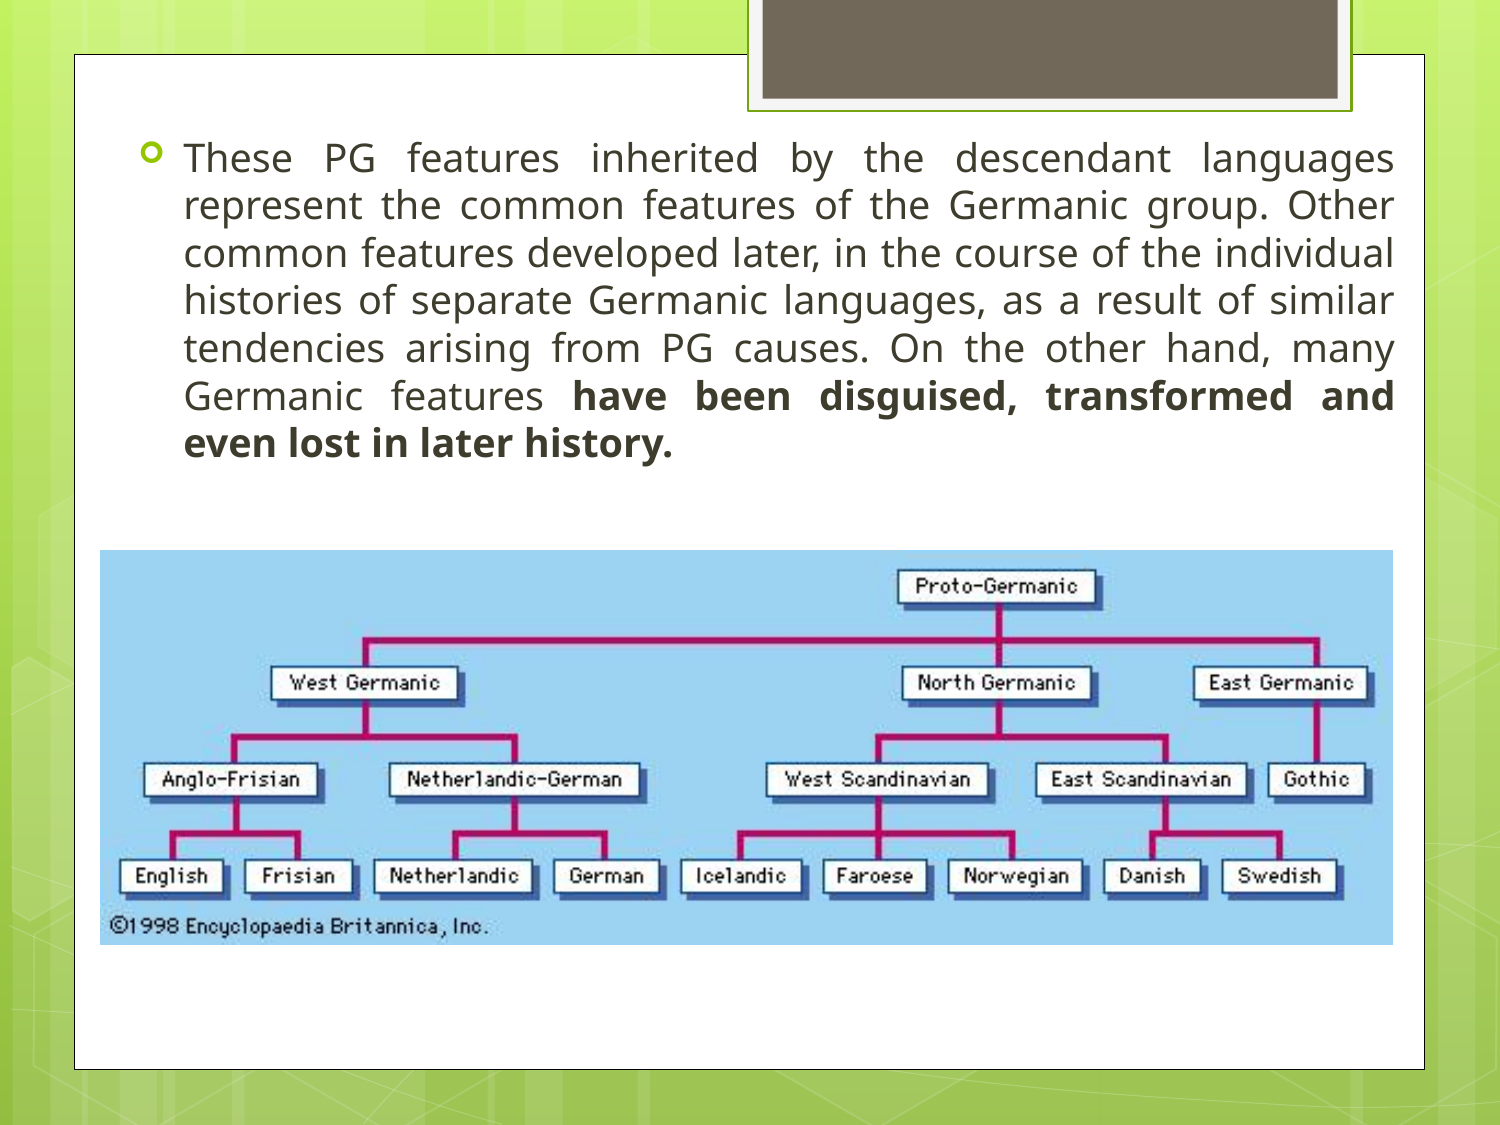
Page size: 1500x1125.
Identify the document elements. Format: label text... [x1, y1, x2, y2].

picture [100, 550, 1394, 946]
list These PG features inherited by the descendant languages represent the common features of the Germanic group. Other common features developed later, in the course of the individual histories of separate Germanic languages, as a result of similar tendencies arising from PG causes. On the other hand, many Germanic features have been disguised, transformed and even lost in later history. [112, 125, 1412, 957]
